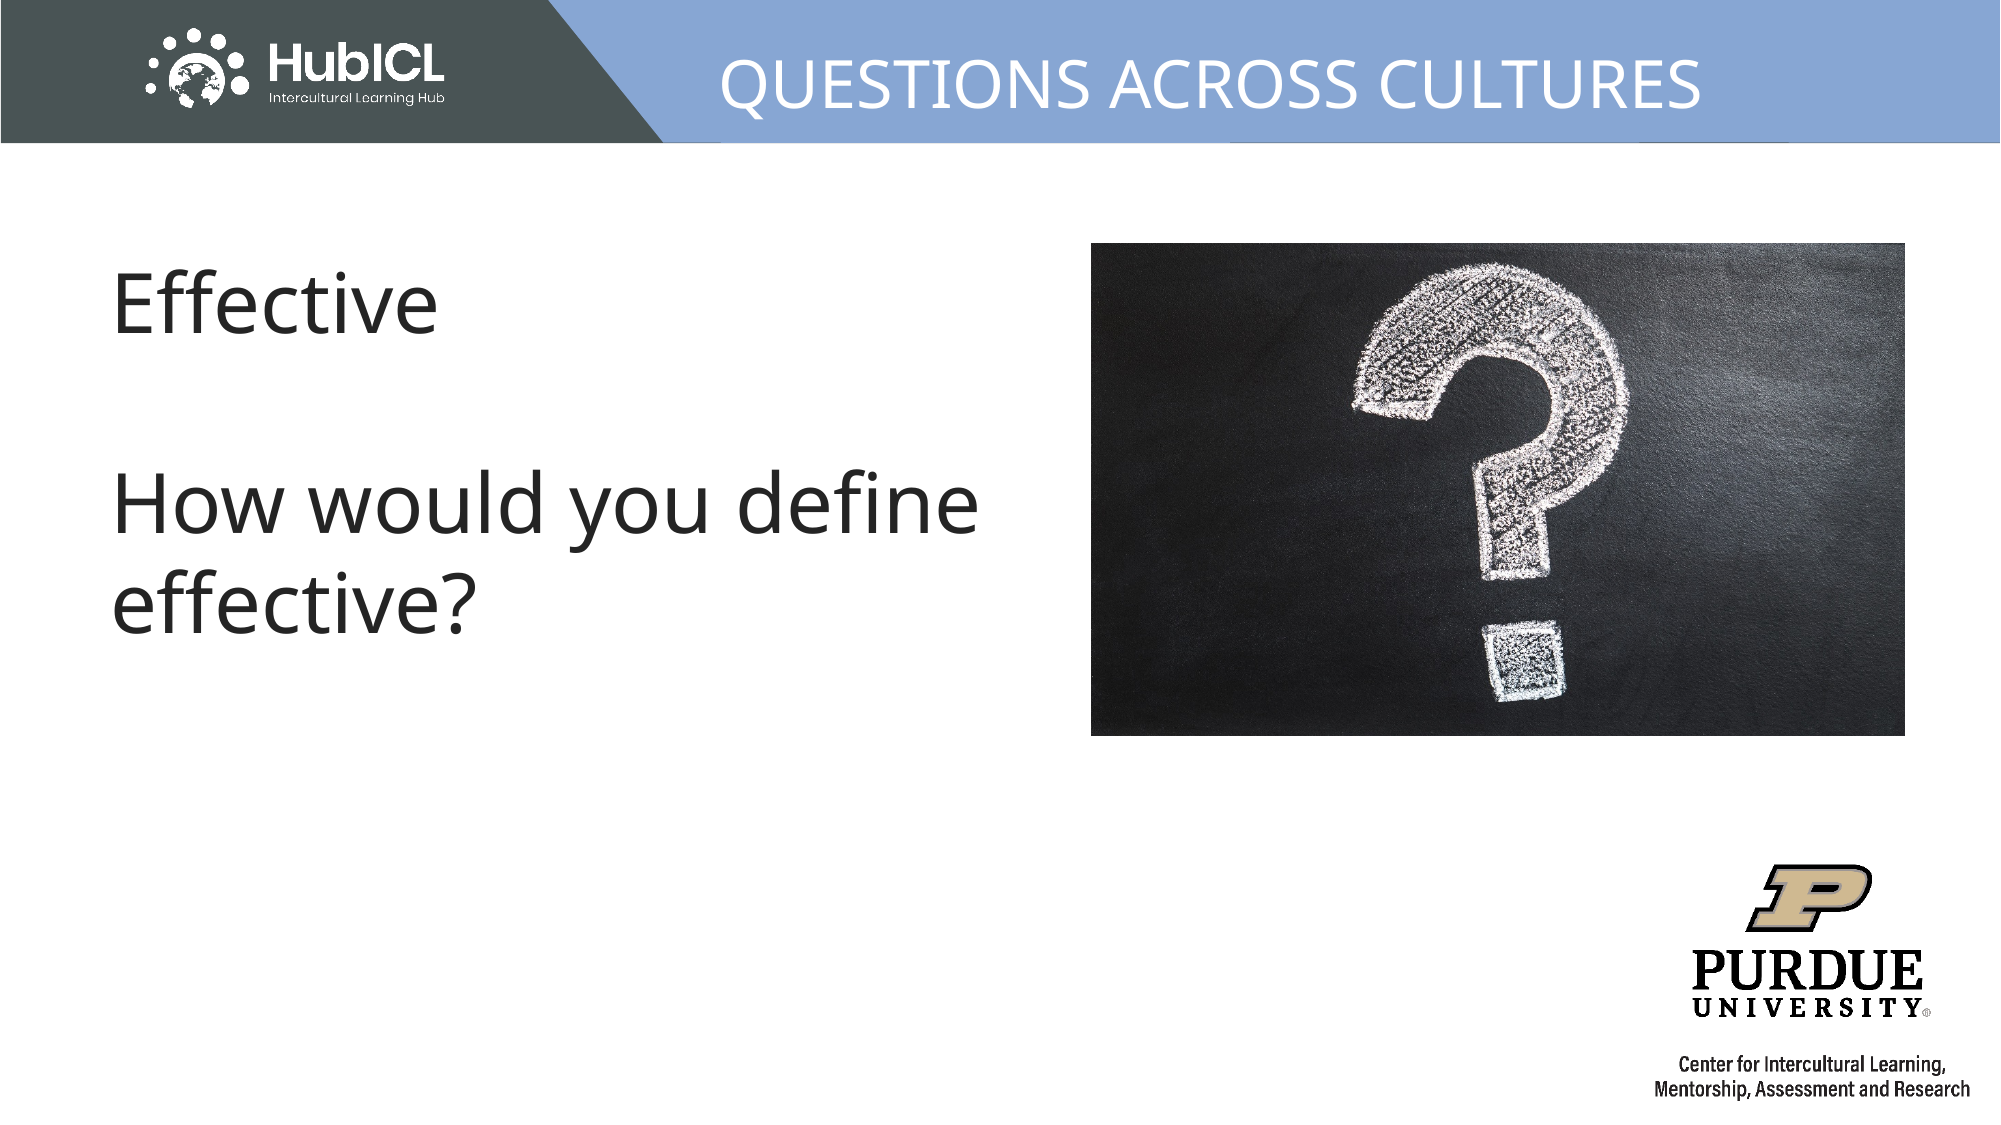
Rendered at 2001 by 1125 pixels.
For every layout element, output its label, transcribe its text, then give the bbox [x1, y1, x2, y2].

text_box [0, 0, 2000, 144]
picture [1091, 243, 1905, 736]
text_box Effective How would you define effective? [95, 243, 1071, 758]
picture [1645, 862, 1979, 1125]
